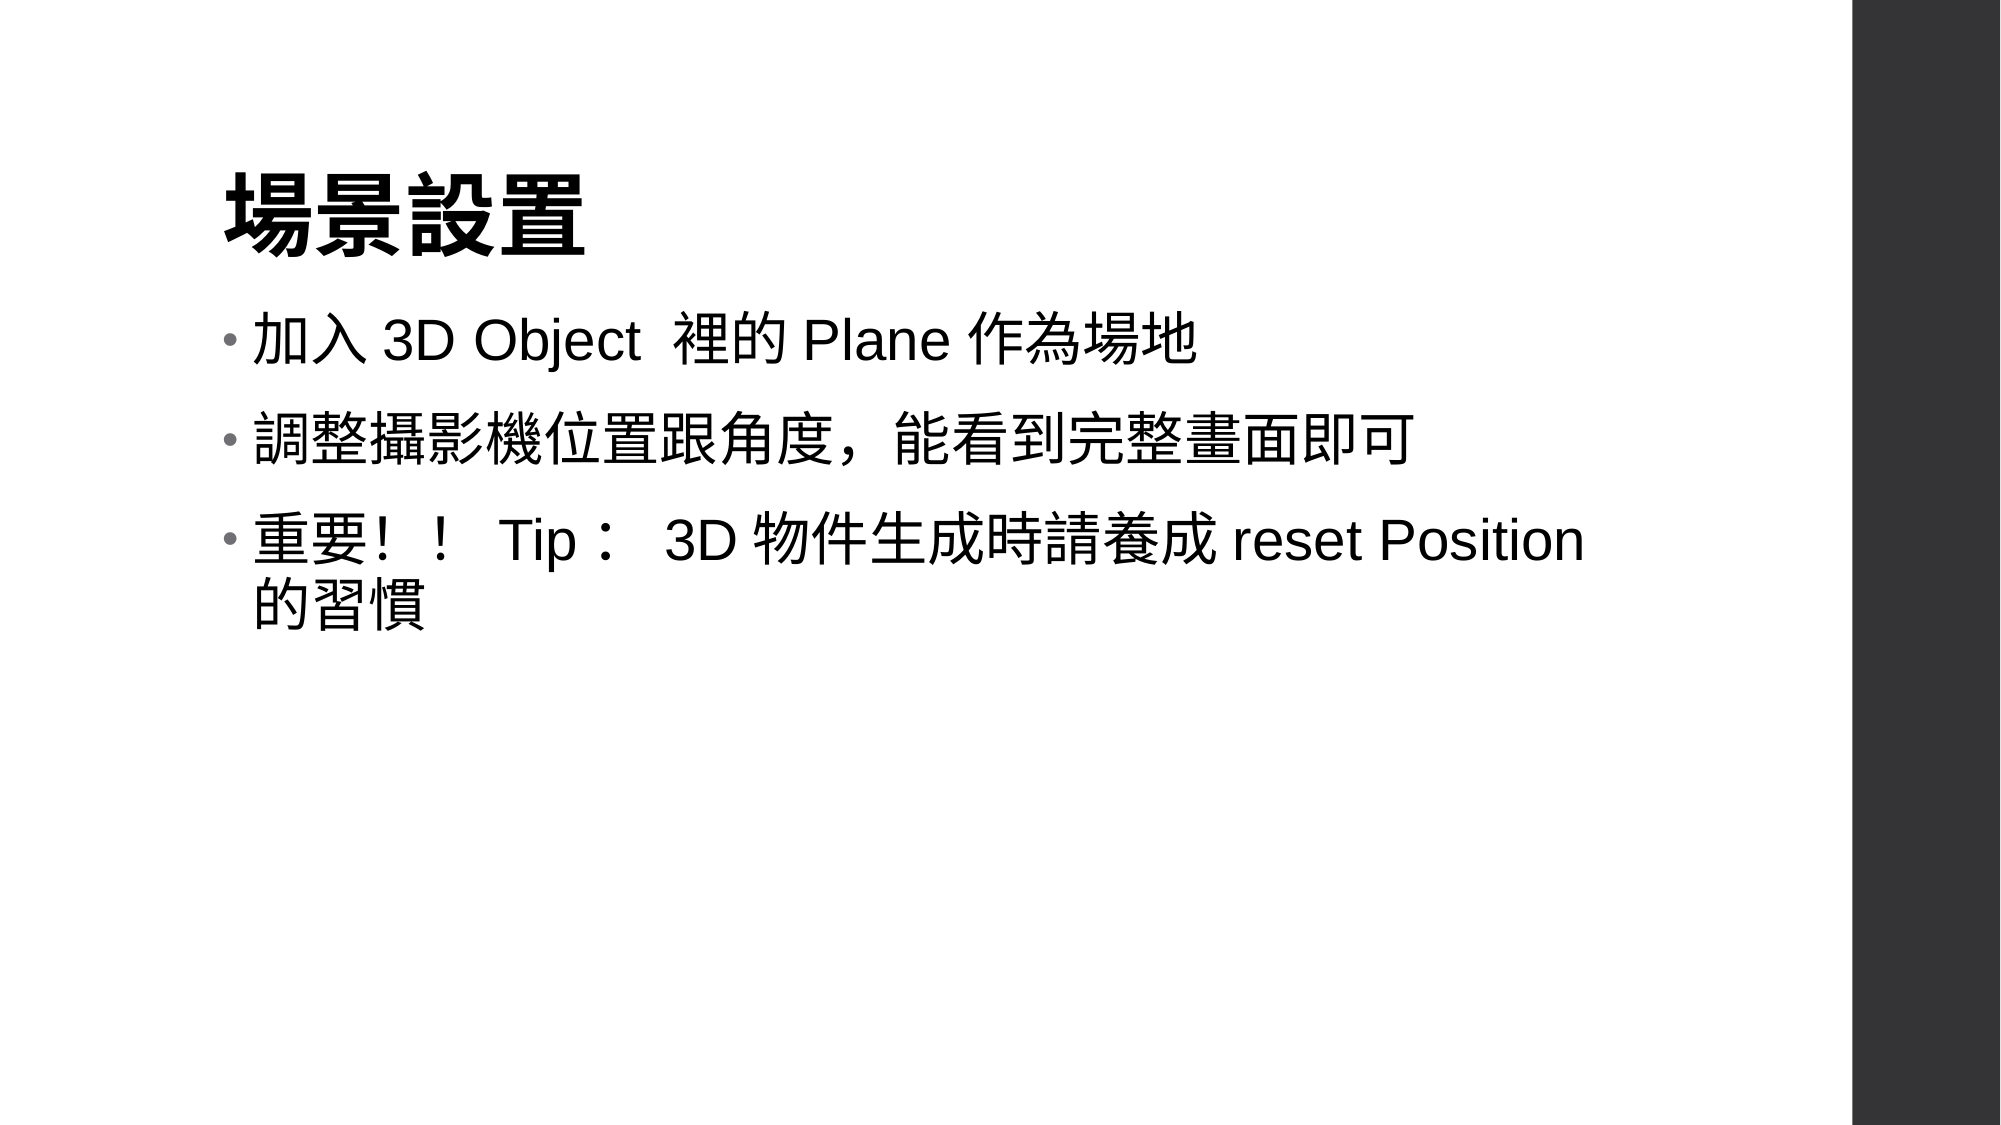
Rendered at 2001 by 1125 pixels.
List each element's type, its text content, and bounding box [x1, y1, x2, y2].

list 加入3D Object 裡的Plane作為場地 調整攝影機位置跟角度，能看到完整畫面即可 重要！！Tip：3D物件生成時請養成reset Position的習慣 [206, 299, 1617, 1014]
title 場景設置 [206, 60, 1797, 278]
